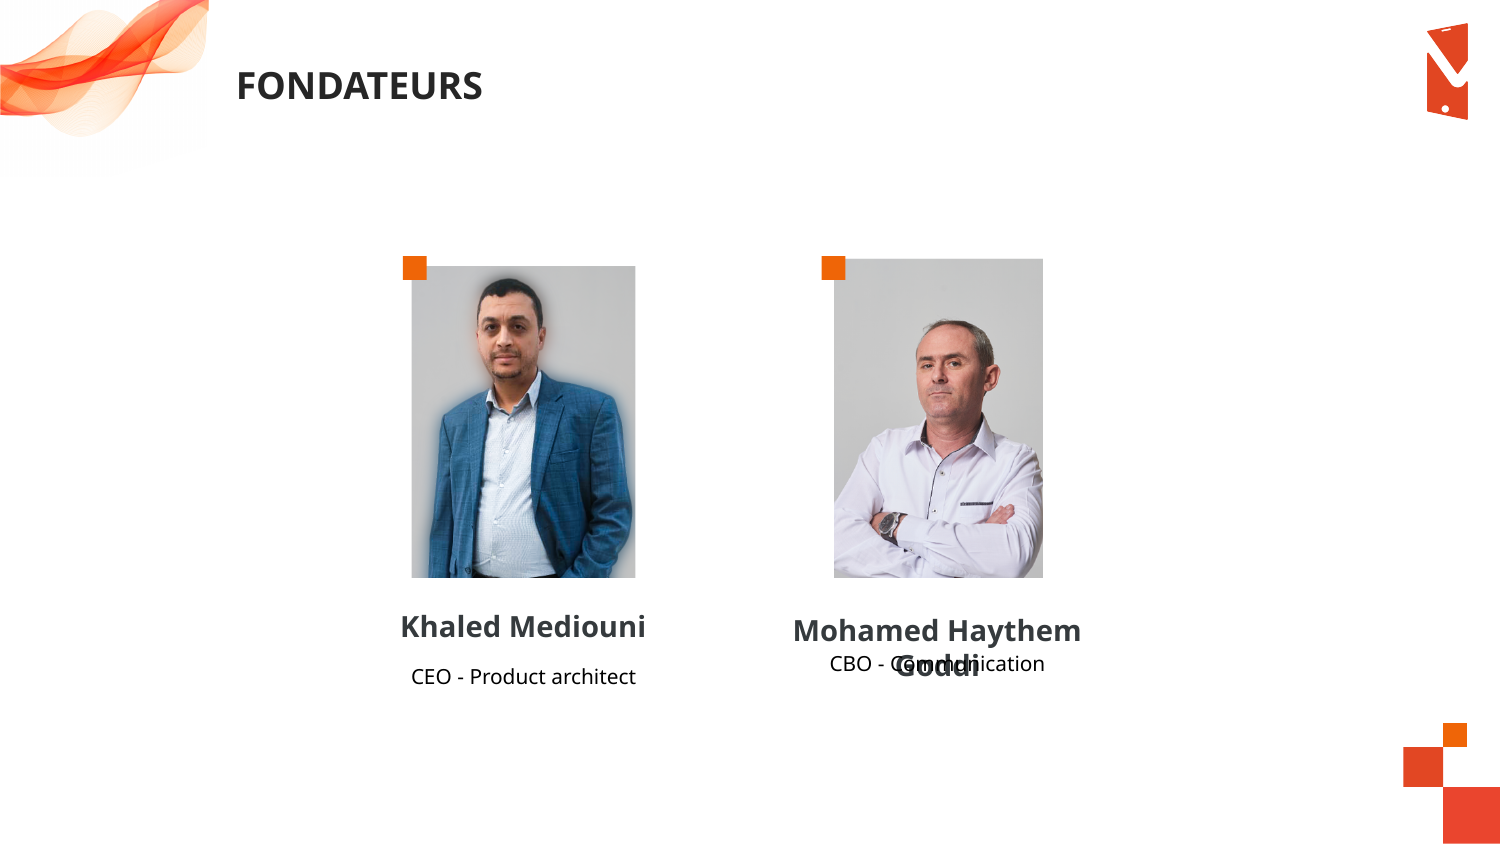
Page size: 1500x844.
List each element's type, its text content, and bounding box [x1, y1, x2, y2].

picture [411, 266, 636, 578]
text_box [821, 256, 825, 280]
text_box [1443, 723, 1467, 747]
text_box [1403, 747, 1444, 787]
text_box CEO - Product architect [366, 638, 681, 700]
text_box Mohamed Haythem Goddi [741, 604, 1134, 690]
text_box FONDATEURS [274, 54, 570, 115]
text_box Khaled Mediouni [378, 601, 669, 638]
picture [830, 249, 1056, 578]
text_box [1443, 787, 1500, 844]
picture [0, 0, 270, 210]
text_box [402, 256, 427, 280]
picture [1426, 23, 1468, 120]
text_box CBO - Communication [784, 640, 1091, 692]
